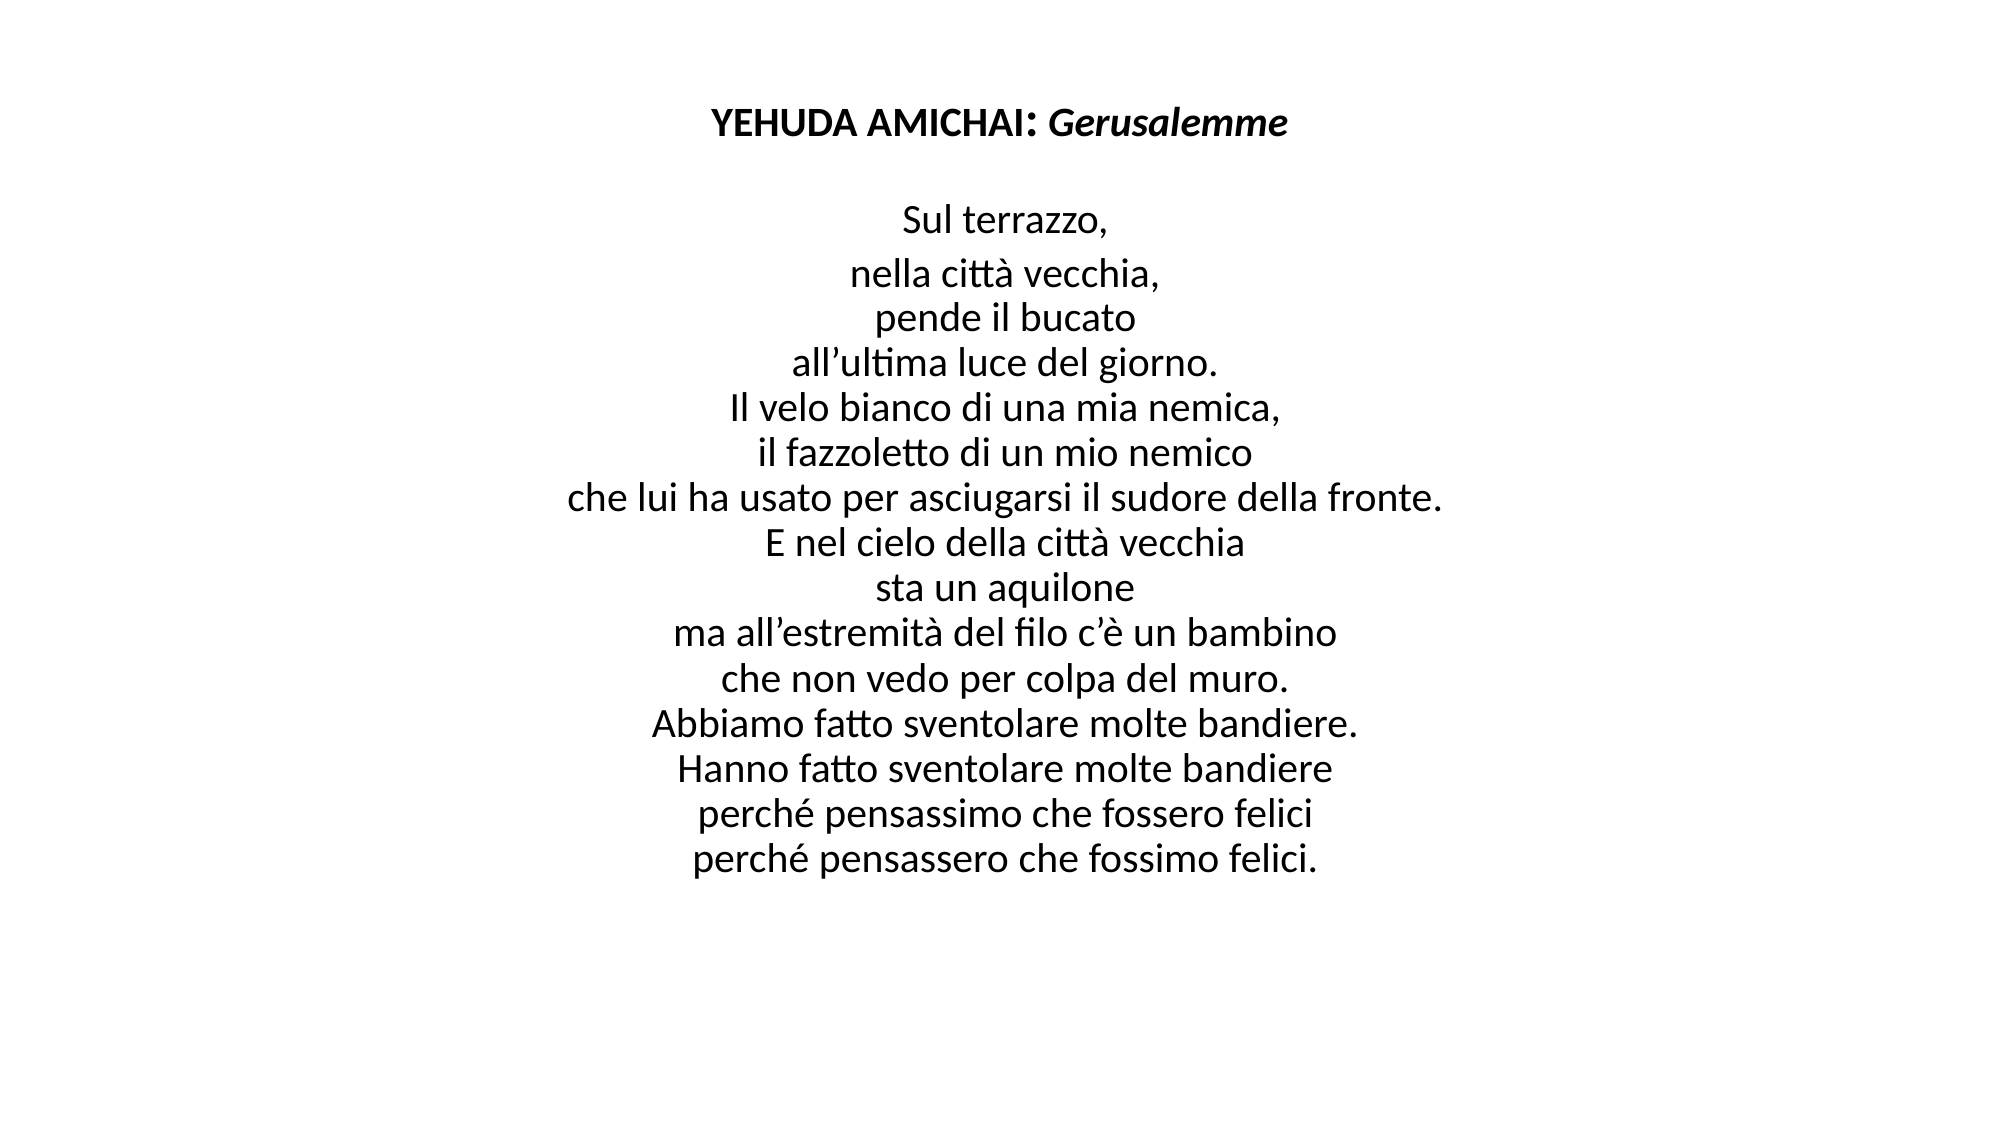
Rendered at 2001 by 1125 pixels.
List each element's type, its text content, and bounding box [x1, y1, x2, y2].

title YEHUDA AMICHAI: Gerusalemme [137, 59, 1863, 181]
list Sul terrazzo, nella città vecchia, pende il bucato all’ultima luce del giorno. Il velo bianco di una mia nemica, il fazzoletto di un mio nemico che lui ha usato per asciugarsi il sudore della fronte. E nel cielo della città vecchia sta un aquilone ma all’estremità del filo c’è un bambino che non vedo per colpa del muro. Abbiamo fatto sventolare molte bandiere. Hanno fatto sventolare molte bandiere perché pensassimo che fossero felici perché pensassero che fossimo felici. [148, 180, 1863, 1066]
